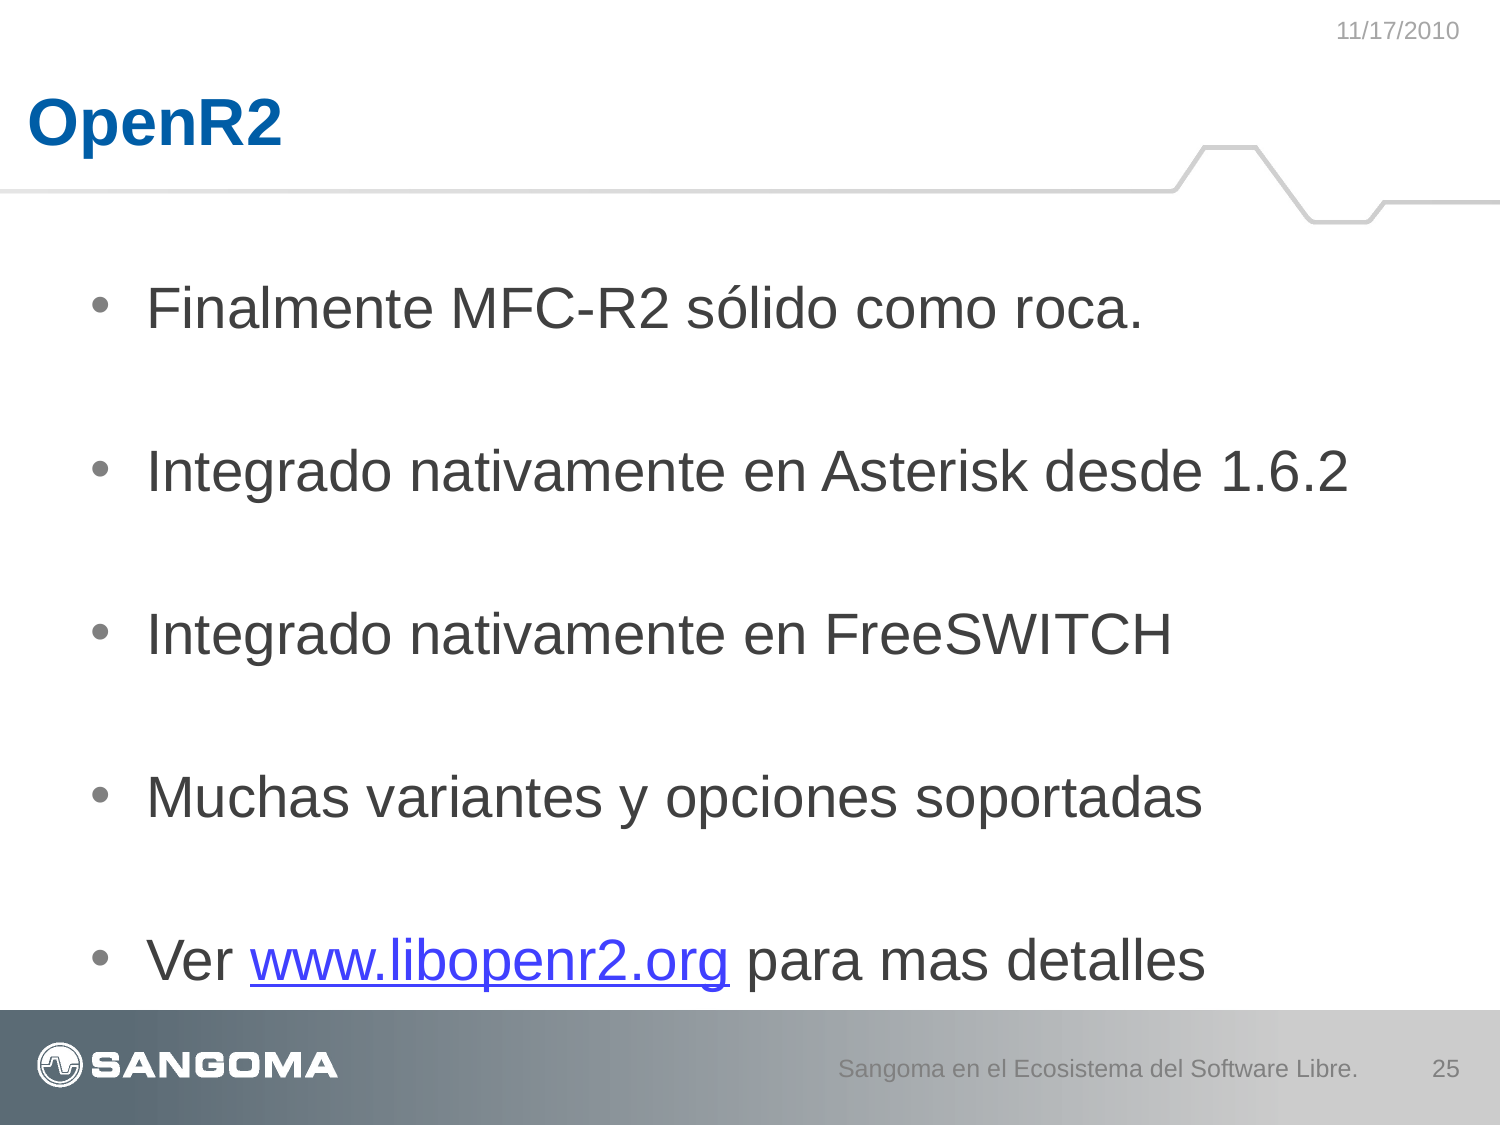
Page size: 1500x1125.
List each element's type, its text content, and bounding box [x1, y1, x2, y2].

title OpenR2 [12, 24, 1363, 213]
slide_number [1050, 0, 1475, 60]
list Finalmente MFC-R2 sólido como roca. Integrado nativamente en Asterisk desde 1.6.2 Integrado nativamente en FreeSWITCH Muchas variantes y opciones soportadas Ver www.libopenr2.org para mas detalles [75, 262, 1400, 1005]
footer Sangoma en el Ecosistema del Software Libre. [525, 1037, 1375, 1098]
picture [0, 0, 1500, 1125]
slide_number 25 [1387, 1037, 1475, 1098]
